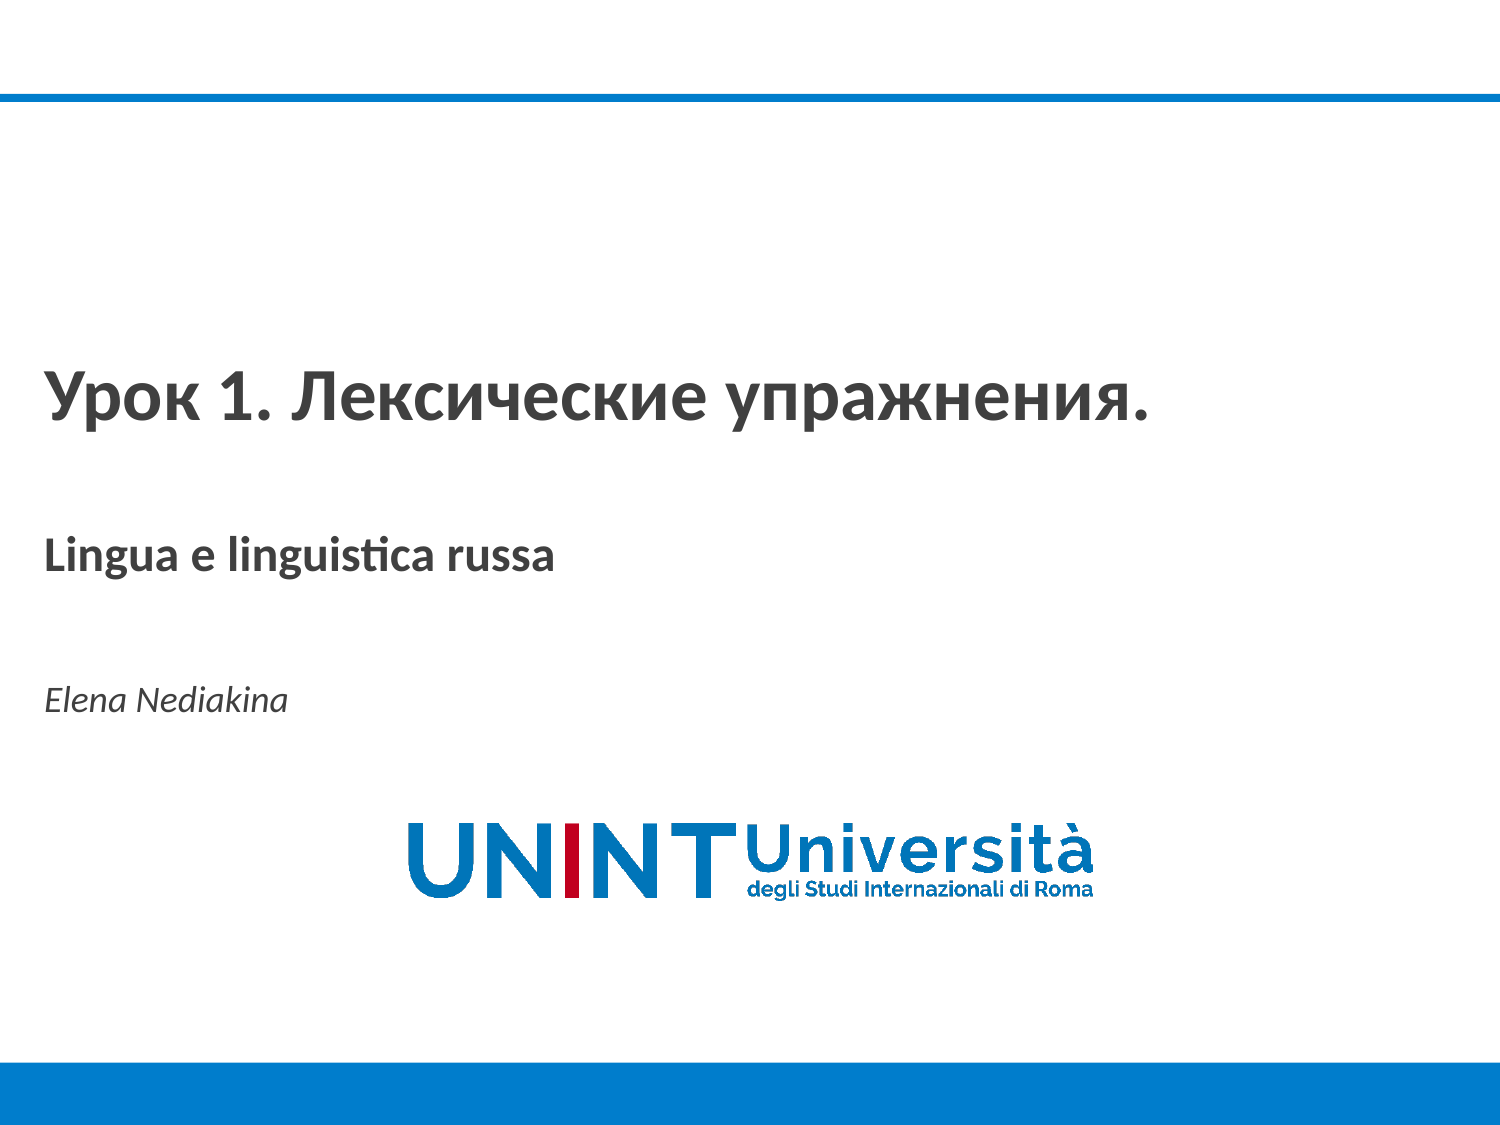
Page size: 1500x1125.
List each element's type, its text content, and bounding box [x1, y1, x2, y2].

list Lingua e linguistica russa [29, 456, 1471, 590]
list Elena Nediakina [29, 597, 1471, 728]
list Урок 1. Лексические упражнения. [29, 137, 1471, 445]
picture [398, 816, 1102, 905]
